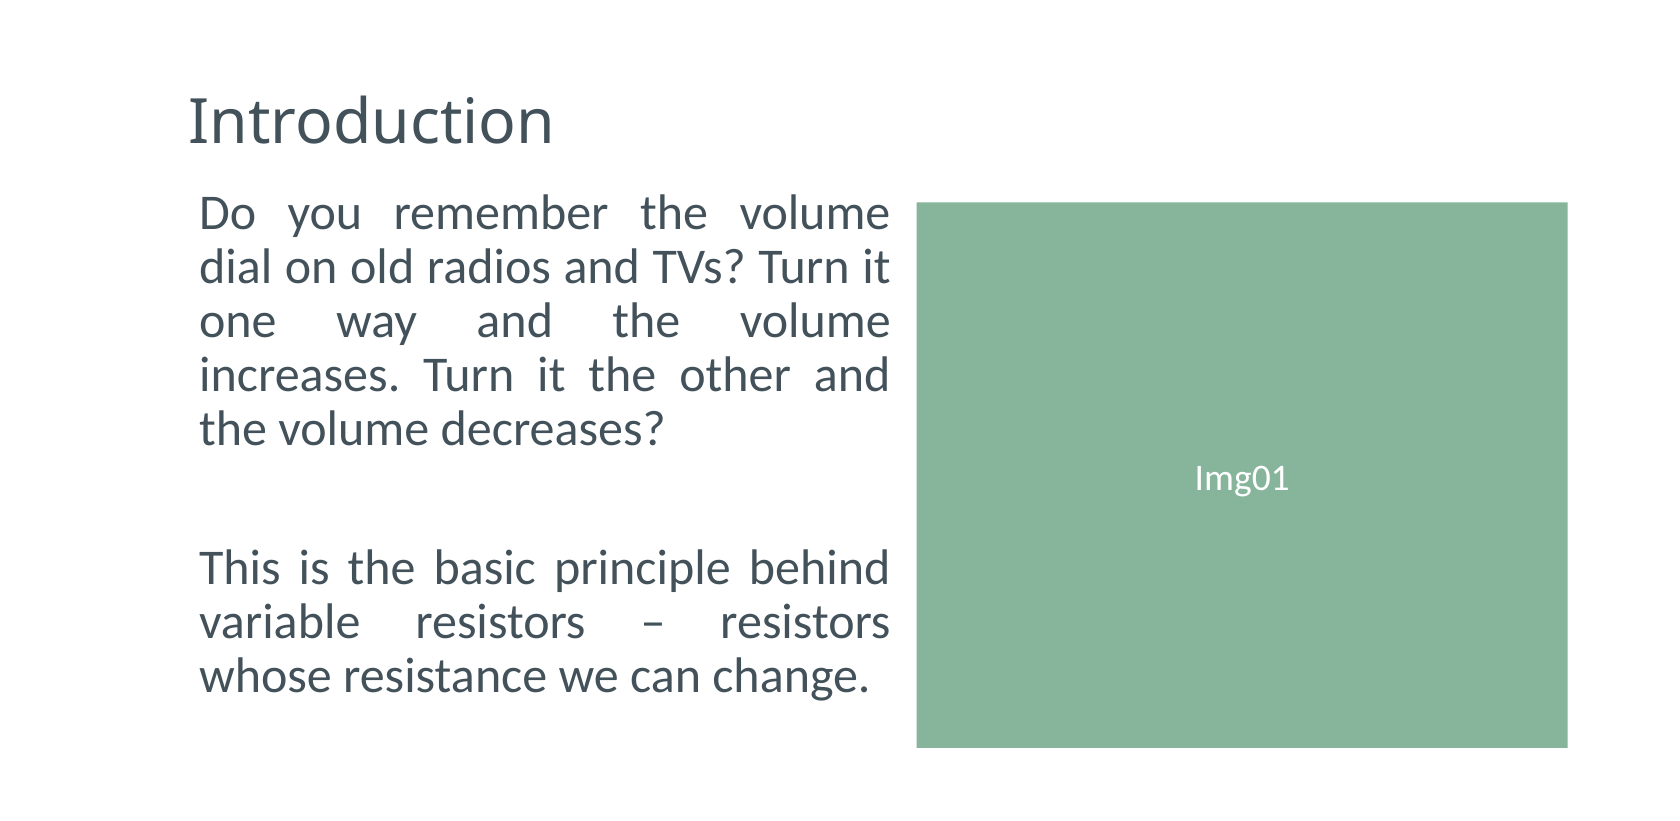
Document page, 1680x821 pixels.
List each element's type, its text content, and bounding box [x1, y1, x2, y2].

title Introduction [173, 43, 1433, 203]
list Do you remember the volume dial on old radios and TVs? Turn it one way and the volume increases. Turn it the other and the volume decreases? This is the basic principle behind variable resistors – resistors whose resistance we can change. [184, 179, 906, 748]
text_box Img01 [916, 201, 1569, 749]
